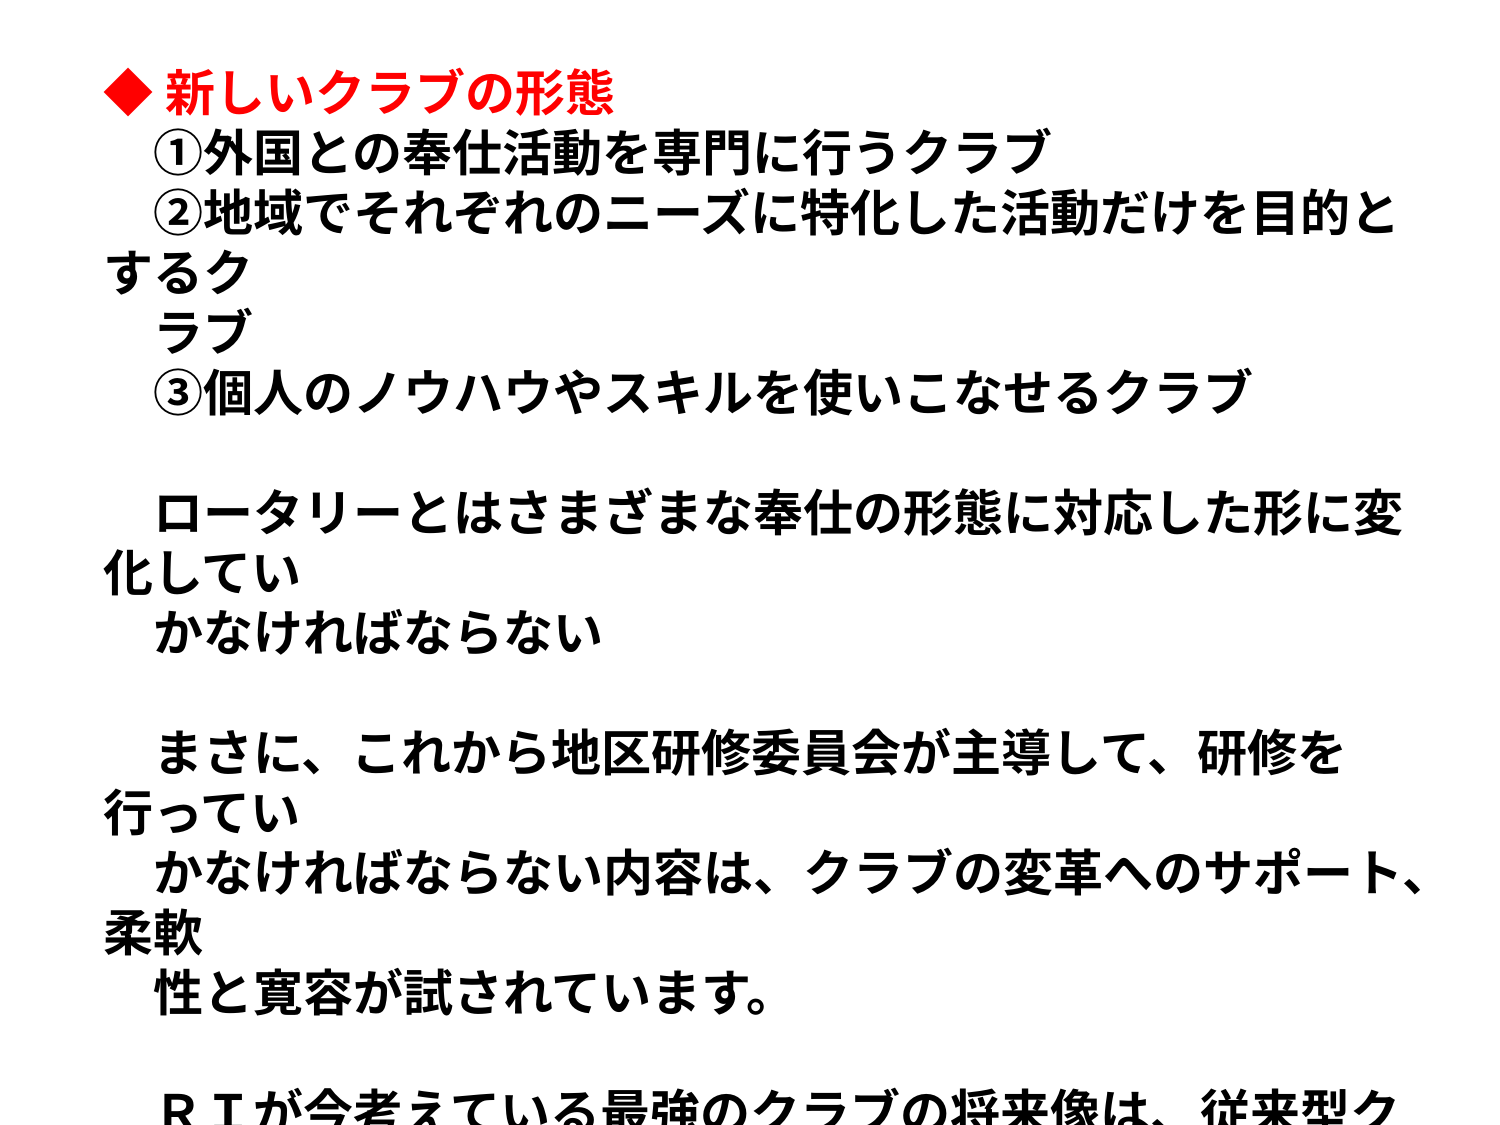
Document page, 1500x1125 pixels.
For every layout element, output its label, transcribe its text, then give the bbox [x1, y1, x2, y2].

text_box ◆新しいクラブの形態 ①外国との奉仕活動を専門に行うクラブ ②地域でそれぞれのニーズに特化した活動だけを目的とするク ラブ ③個人のノウハウやスキルを使いこなせるクラブ ロータリーとはさまざまな奉仕の形態に対応した形に変化してい かなければならない まさに、これから地区研修委員会が主導して、研修を行ってい かなければならない内容は、クラブの変革へのサポート、柔軟 性と寛容が試されています。 ＲＩが今考えている最強のクラブの将来像は、従来型クラブで は無く、さまざまな奉仕の目的、地域のニーズ、例会の形式など、 入会する会員それぞれの価値観によって違いがあってもよいの ではと考えたわけであります。 [88, 54, 1436, 1125]
